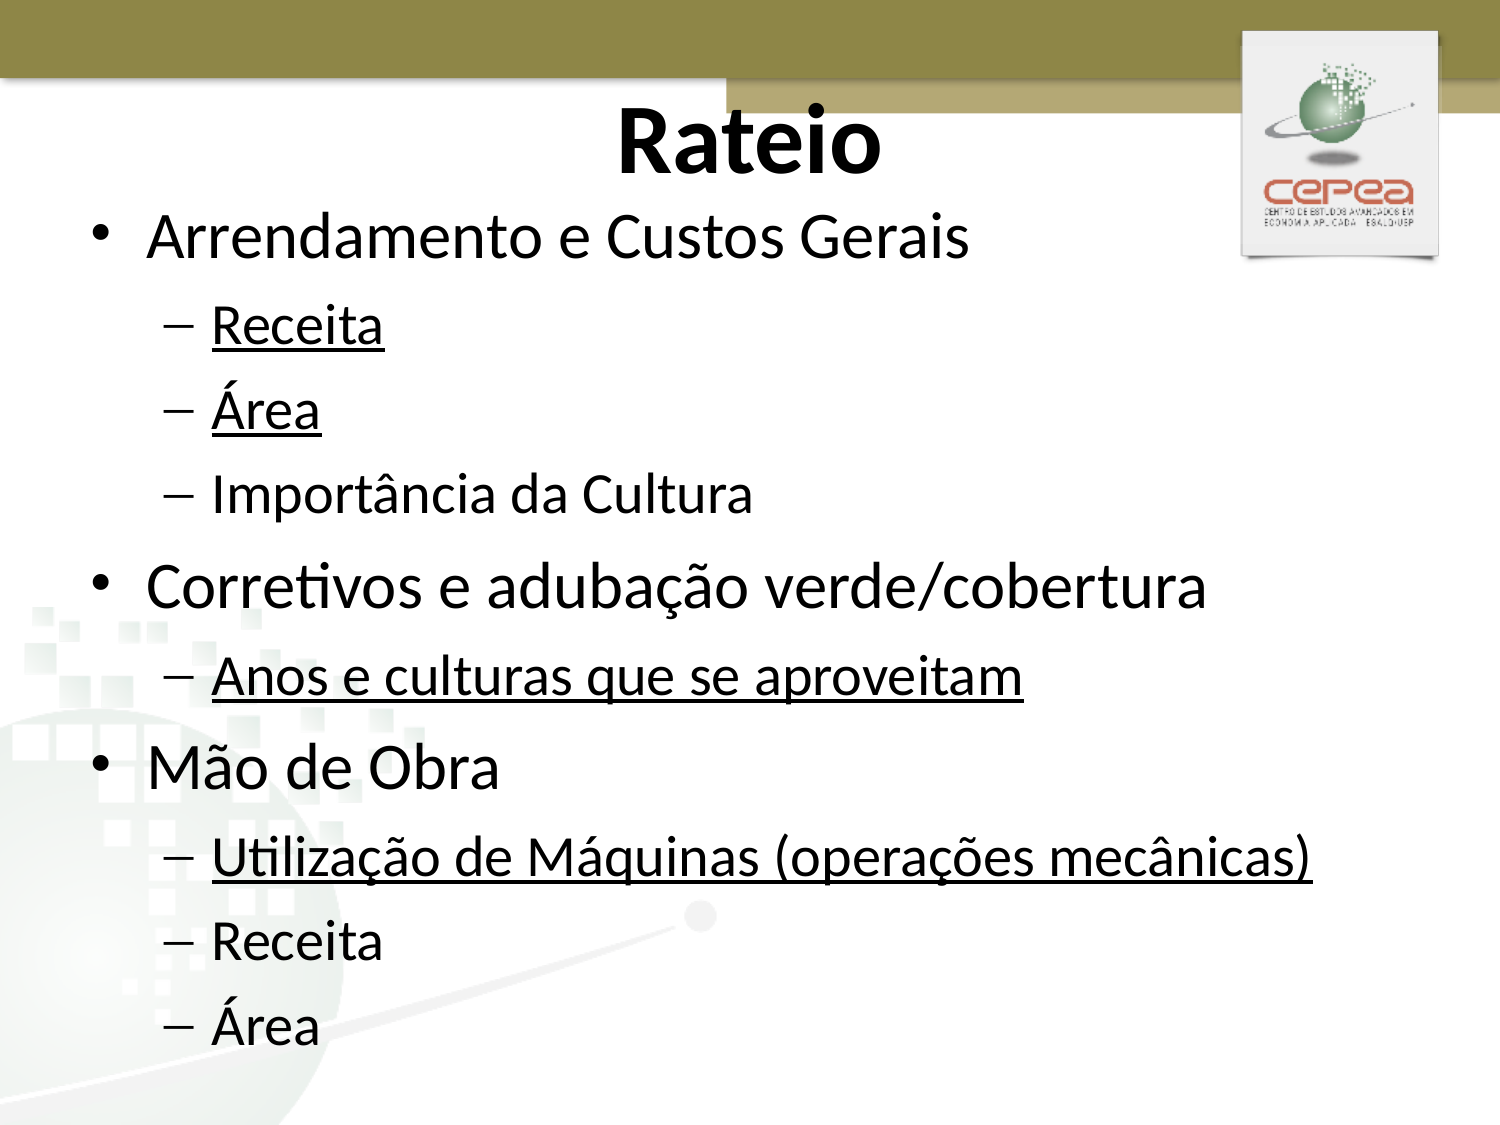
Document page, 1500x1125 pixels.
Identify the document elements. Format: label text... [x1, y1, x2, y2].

picture [1222, 18, 1459, 272]
list Arrendamento e Custos Gerais Receita Área Importância da Cultura Corretivos e adubação verde/cobertura Anos e culturas que se aproveitam Mão de Obra Utilização de Máquinas (operações mecânicas) Receita Área [75, 184, 1425, 1125]
title Rateio [75, 66, 1425, 184]
